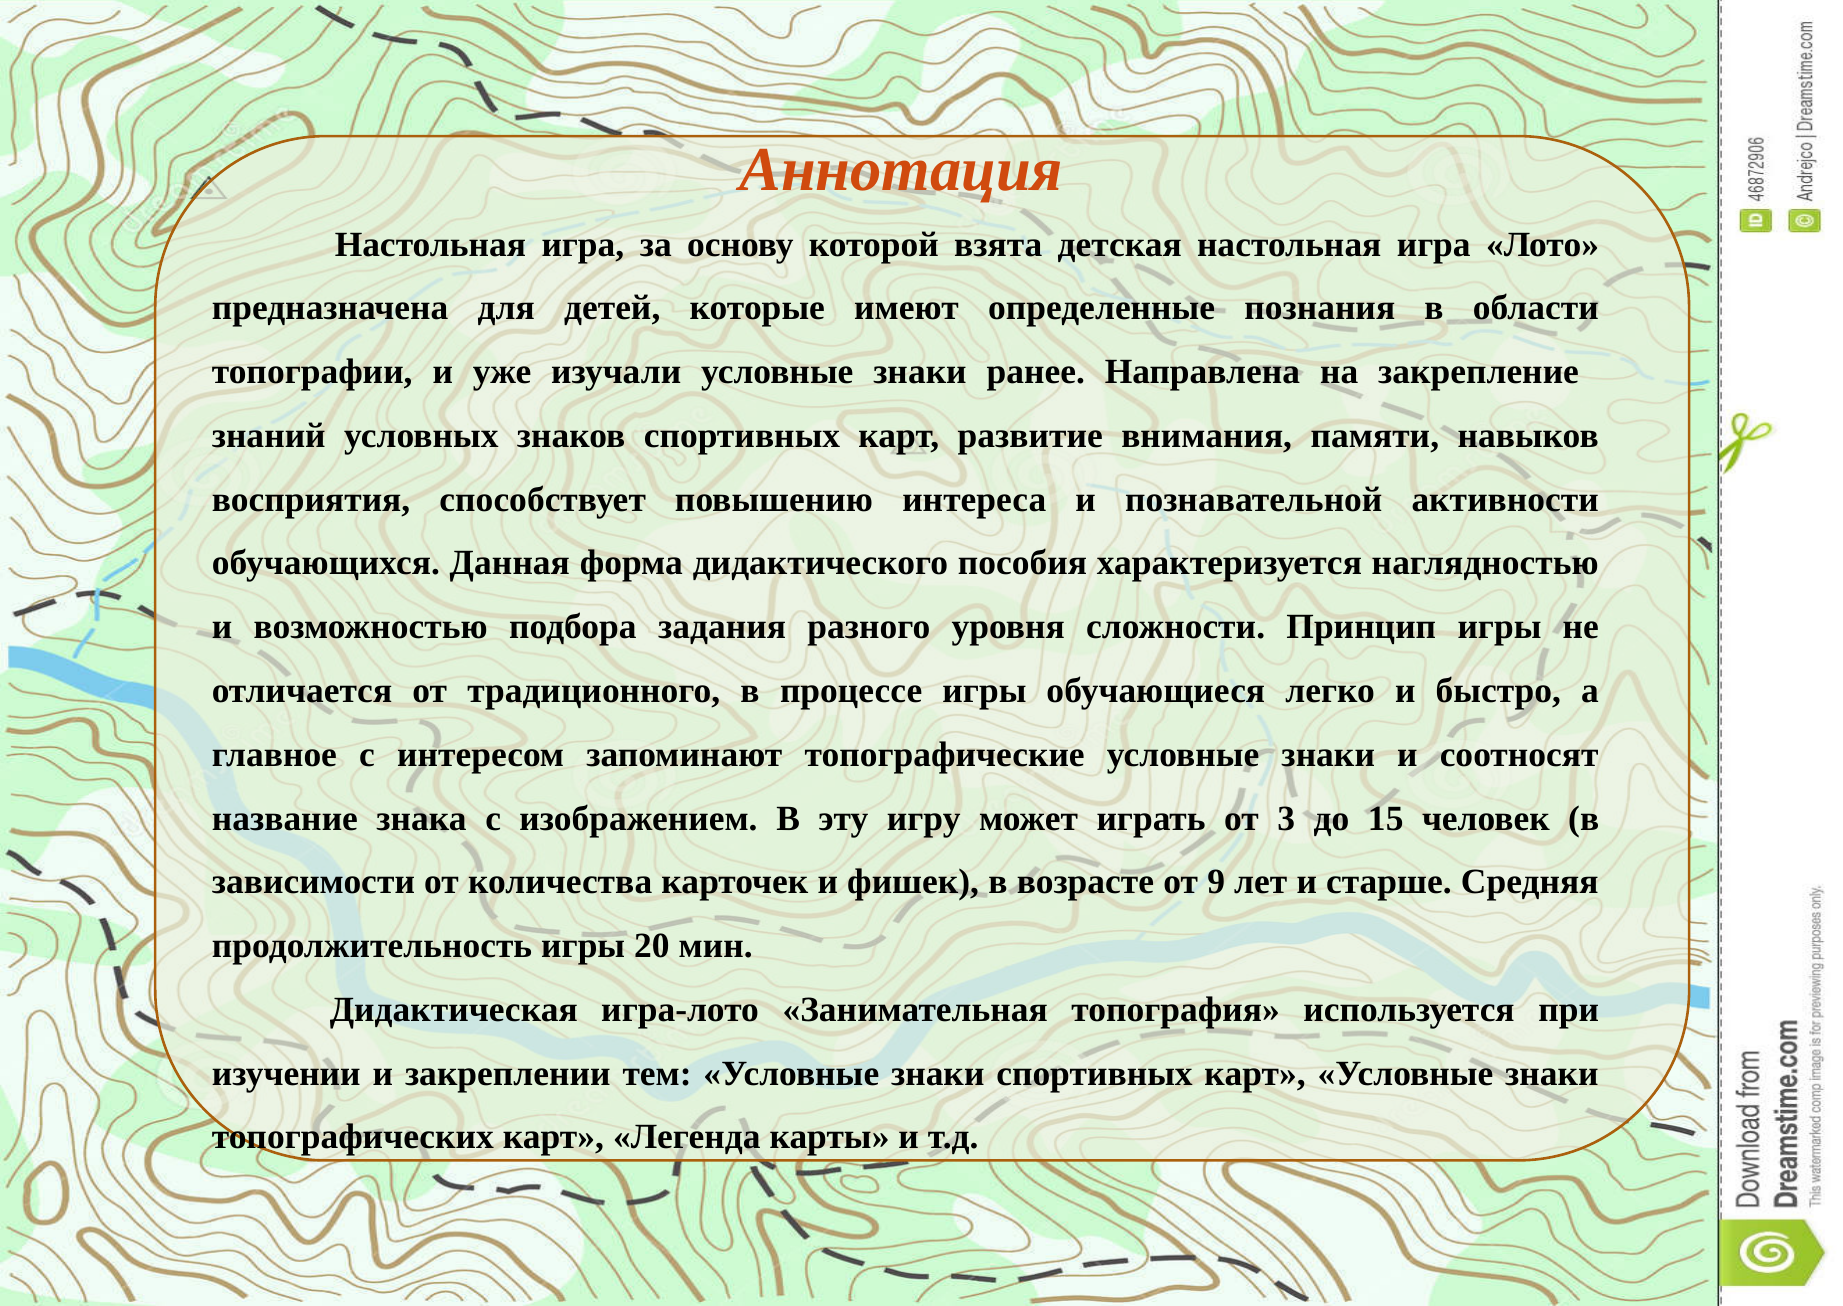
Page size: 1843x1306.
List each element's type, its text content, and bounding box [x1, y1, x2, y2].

picture [0, 0, 1843, 1306]
text_box Аннотация [446, 121, 1373, 211]
text_box [1373, 133, 1692, 1133]
text_box Настольная игра, за основу которой взята детская настольная игра «Лото» предназначена для детей, которые имеют определенные познания в области топографии, и уже изучали условные знаки ранее. Направлена на закрепление знаний условных знаков спортивных карт, развитие внимания, памяти, навыков восприятия, способствует повышению интереса и познавательной активности обучающихся. Данная форма дидактического пособия характеризуется наглядностью и возможностью подбора задания разного уровня сложности. Принцип игры не отличается от традиционного, в процессе игры обучающиеся легко и быстро, а главное с интересом запоминают топографические условные знаки и соотносят название знака с изображением. В эту игру может играть от 3 до 15 человек (в зависимости от количества карточек и фишек), в возрасте от 9 лет и старше. Средняя продолжительность игры 20 мин. Дидактическая игра-лото «Занимательная топография» используется при изучении и закреплении тем: «Условные знаки спортивных карт», «Условные знаки топографических карт», «Легенда карты» и т.д. [197, 191, 1615, 1306]
text_box [153, 133, 446, 1105]
